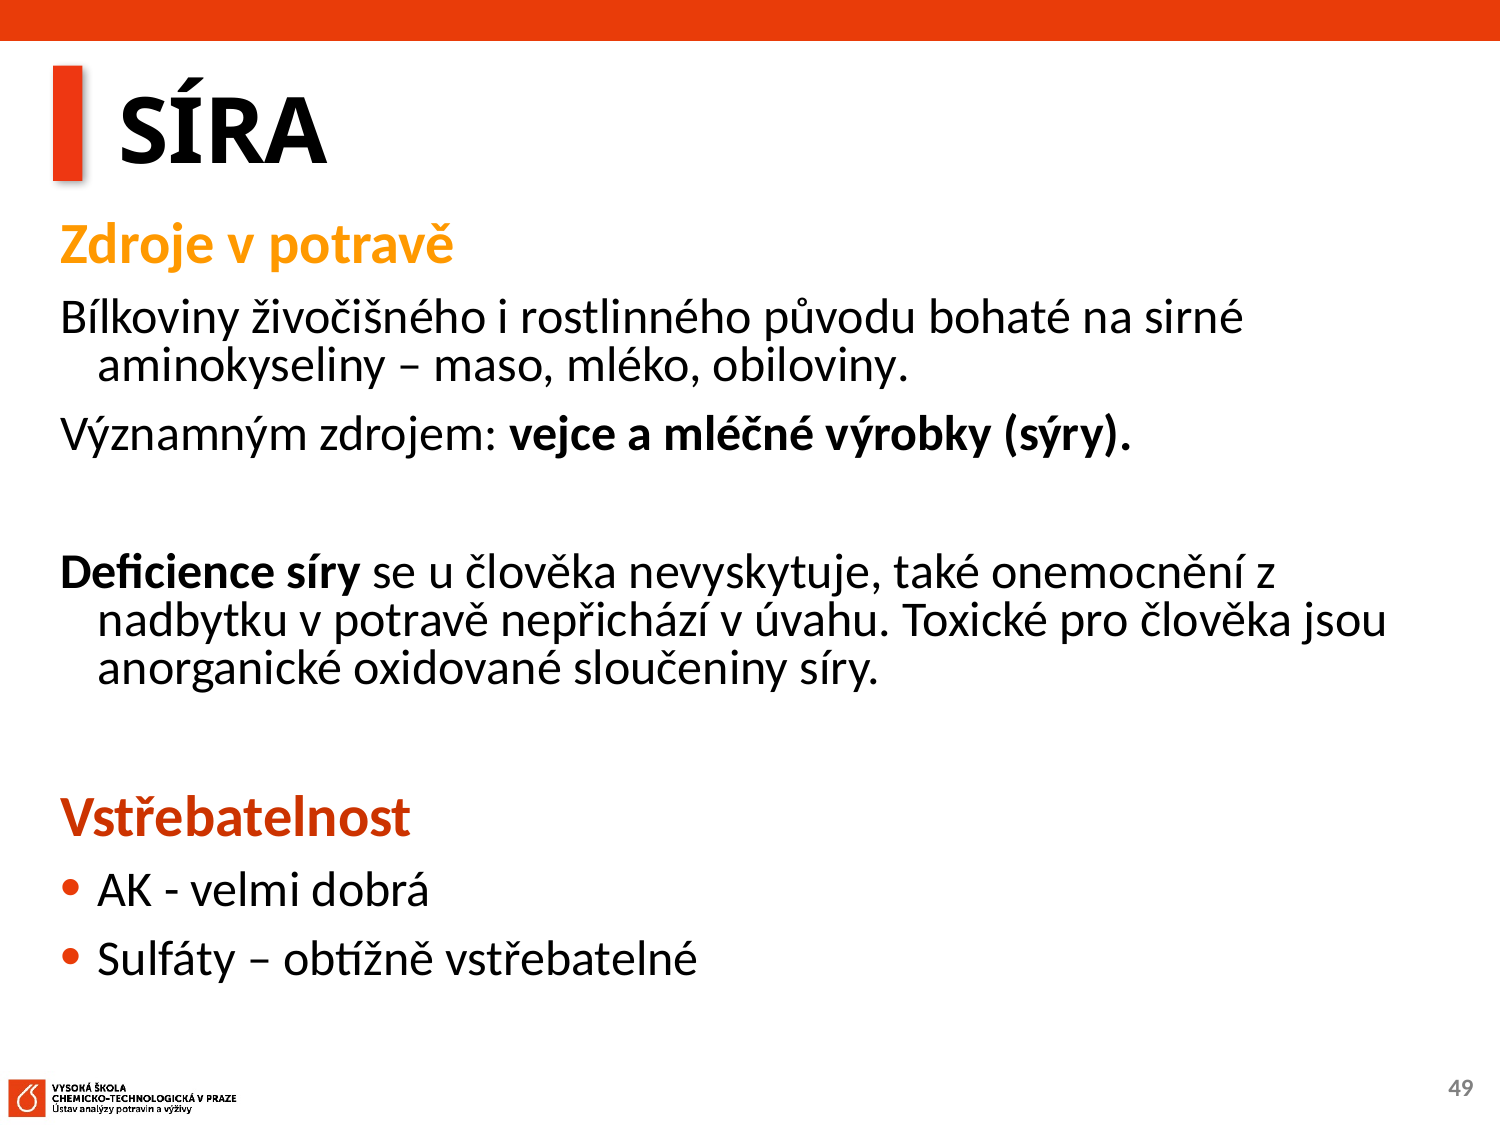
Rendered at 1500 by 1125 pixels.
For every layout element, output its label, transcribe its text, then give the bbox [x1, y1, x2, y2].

title SÍRA [103, 59, 1460, 208]
picture [0, 1071, 244, 1125]
list Zdroje v potravě Bílkoviny živočišného i rostlinného původu bohaté na sirné aminokyseliny – maso, mléko, obiloviny. Významným zdrojem: vejce a mléčné výrobky (sýry). Deficience síry se u člověka nevyskytuje, také onemocnění z nadbytku v potravě nepřichází v úvahu. Toxické pro člověka jsou anorganické oxidované sloučeniny síry. Vstřebatelnost AK - velmi dobrá Sulfáty – obtížně vstřebatelné [45, 211, 1462, 1071]
